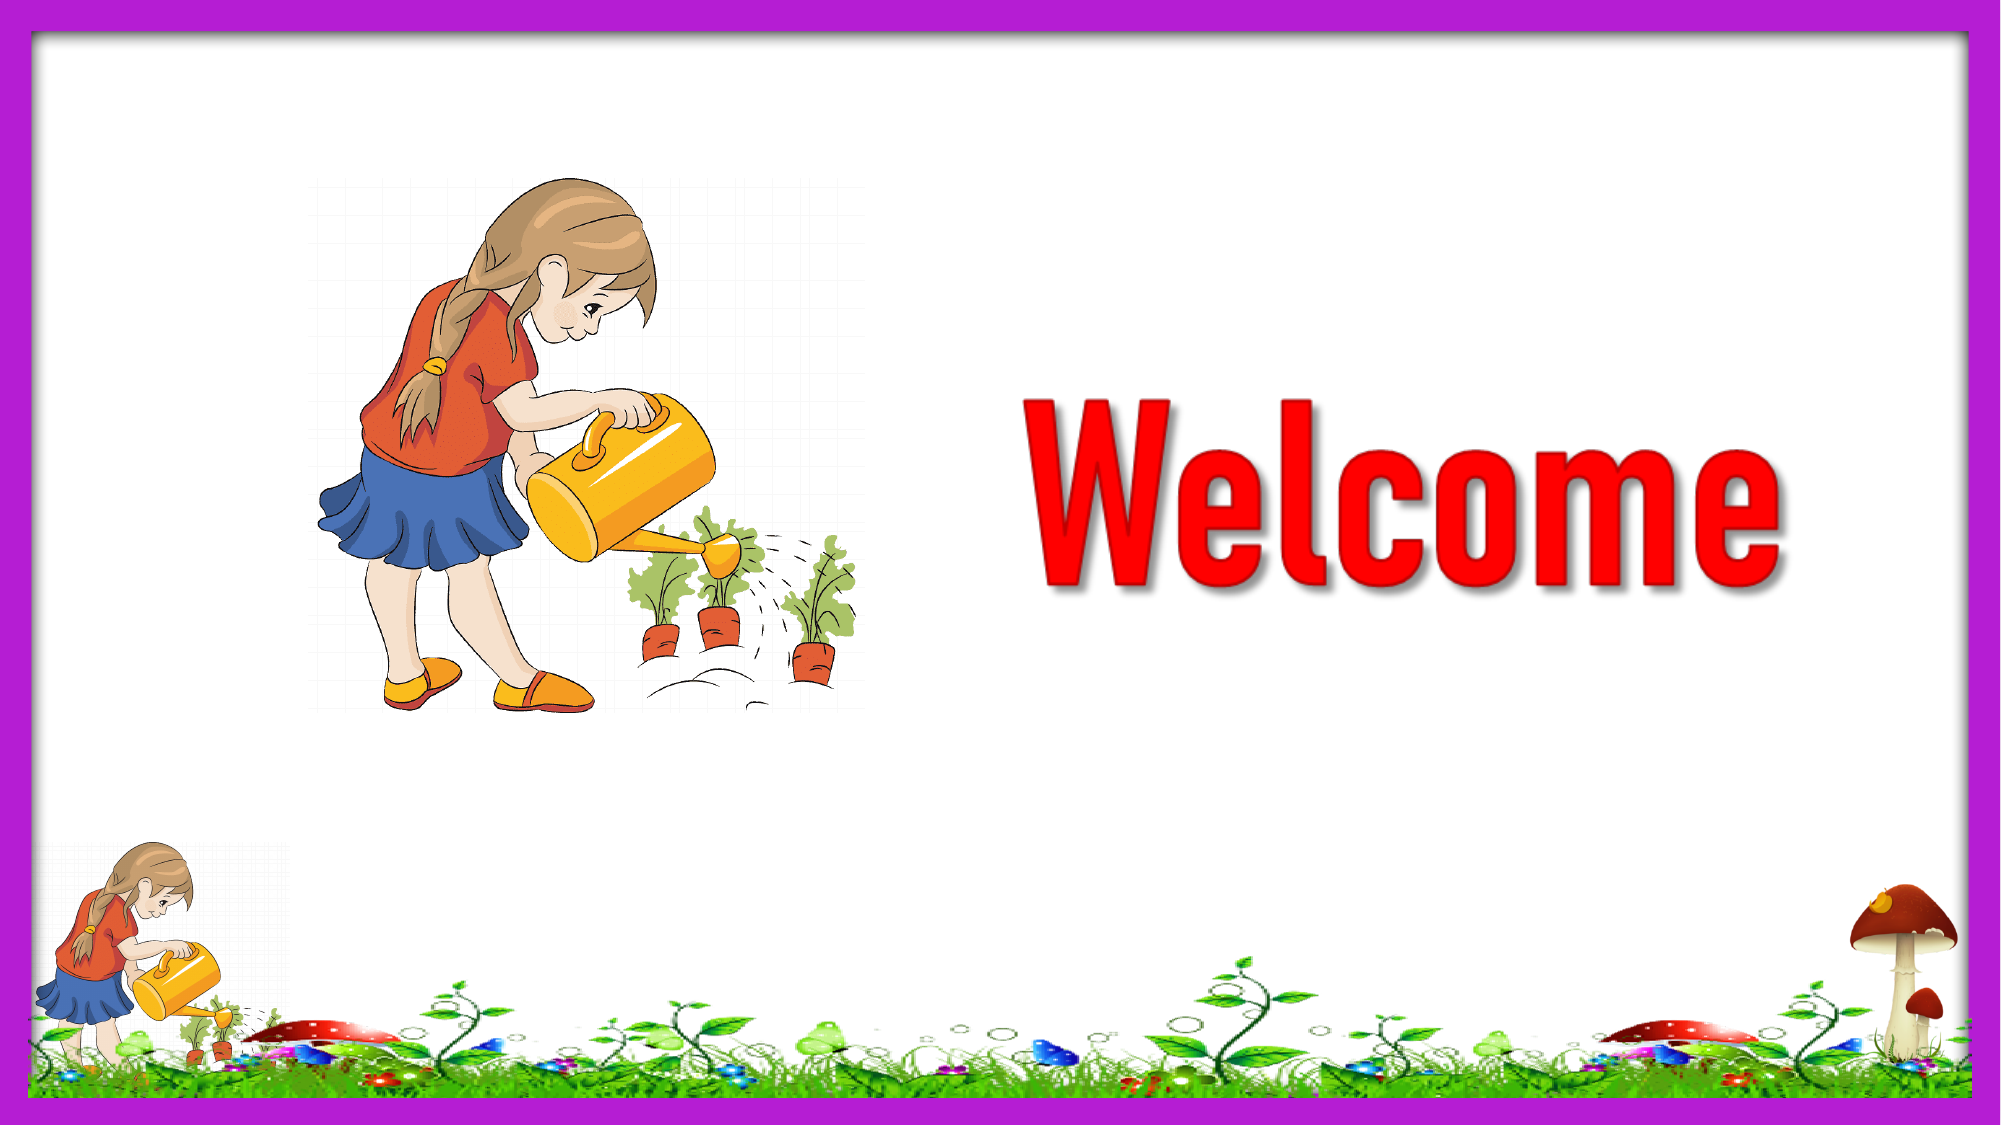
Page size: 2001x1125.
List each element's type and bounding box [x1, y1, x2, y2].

picture [28, 842, 1972, 1098]
picture [882, 317, 1929, 652]
picture [307, 178, 865, 713]
